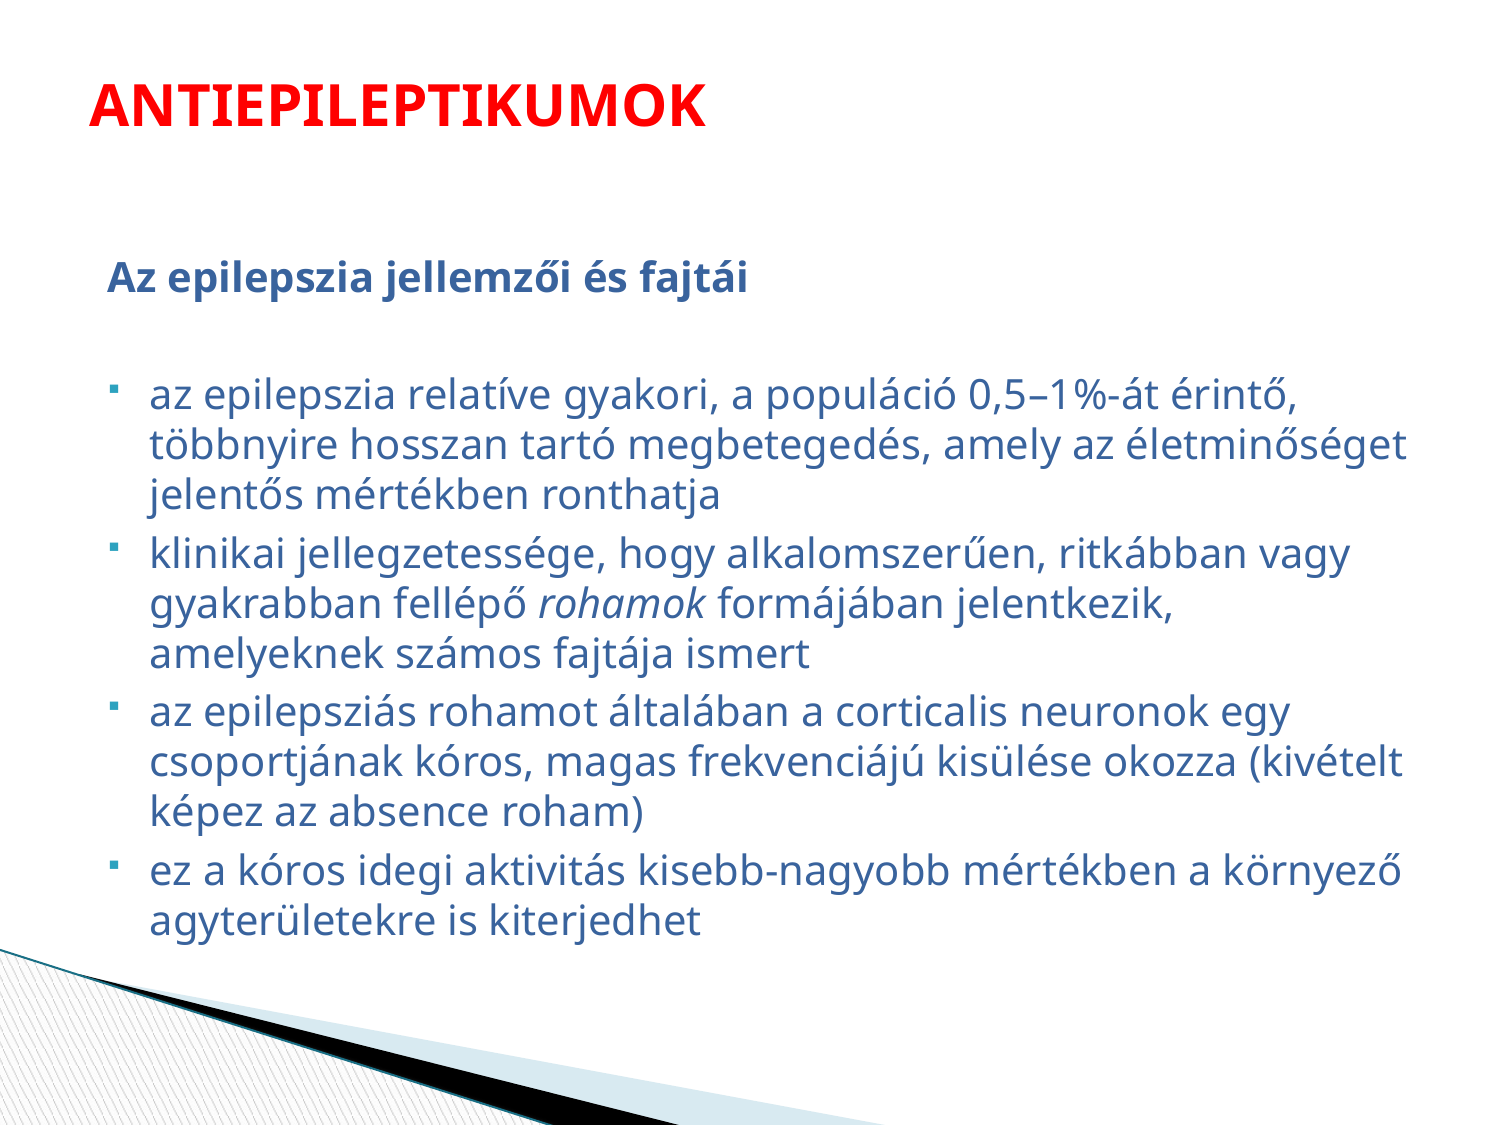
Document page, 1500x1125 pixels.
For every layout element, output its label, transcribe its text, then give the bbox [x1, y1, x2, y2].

title ANTIEPILEPTIKUMOK [75, 45, 1425, 161]
list Az epilepszia jellemzői és fajtái az epilepszia relatíve gyakori, a populáció 0,5–1%-át érintő, többnyire hosszan tartó megbetegedés, amely az életminőséget jelentős mértékben ronthatja klinikai jellegzetessége, hogy alkalomszerűen, ritkábban vagy gyakrabban fellépő rohamok formájában jelentkezik, amelyeknek számos fajtája ismert az epilepsziás rohamot általában a corticalis neuronok egy csoportjának kóros, magas frekvenciájú kisülése okozza (kivételt képez az absence roham) ez a kóros idegi aktivitás kisebb-nagyobb mértékben a környező agyterületekre is kiterjedhet [75, 243, 1425, 1035]
